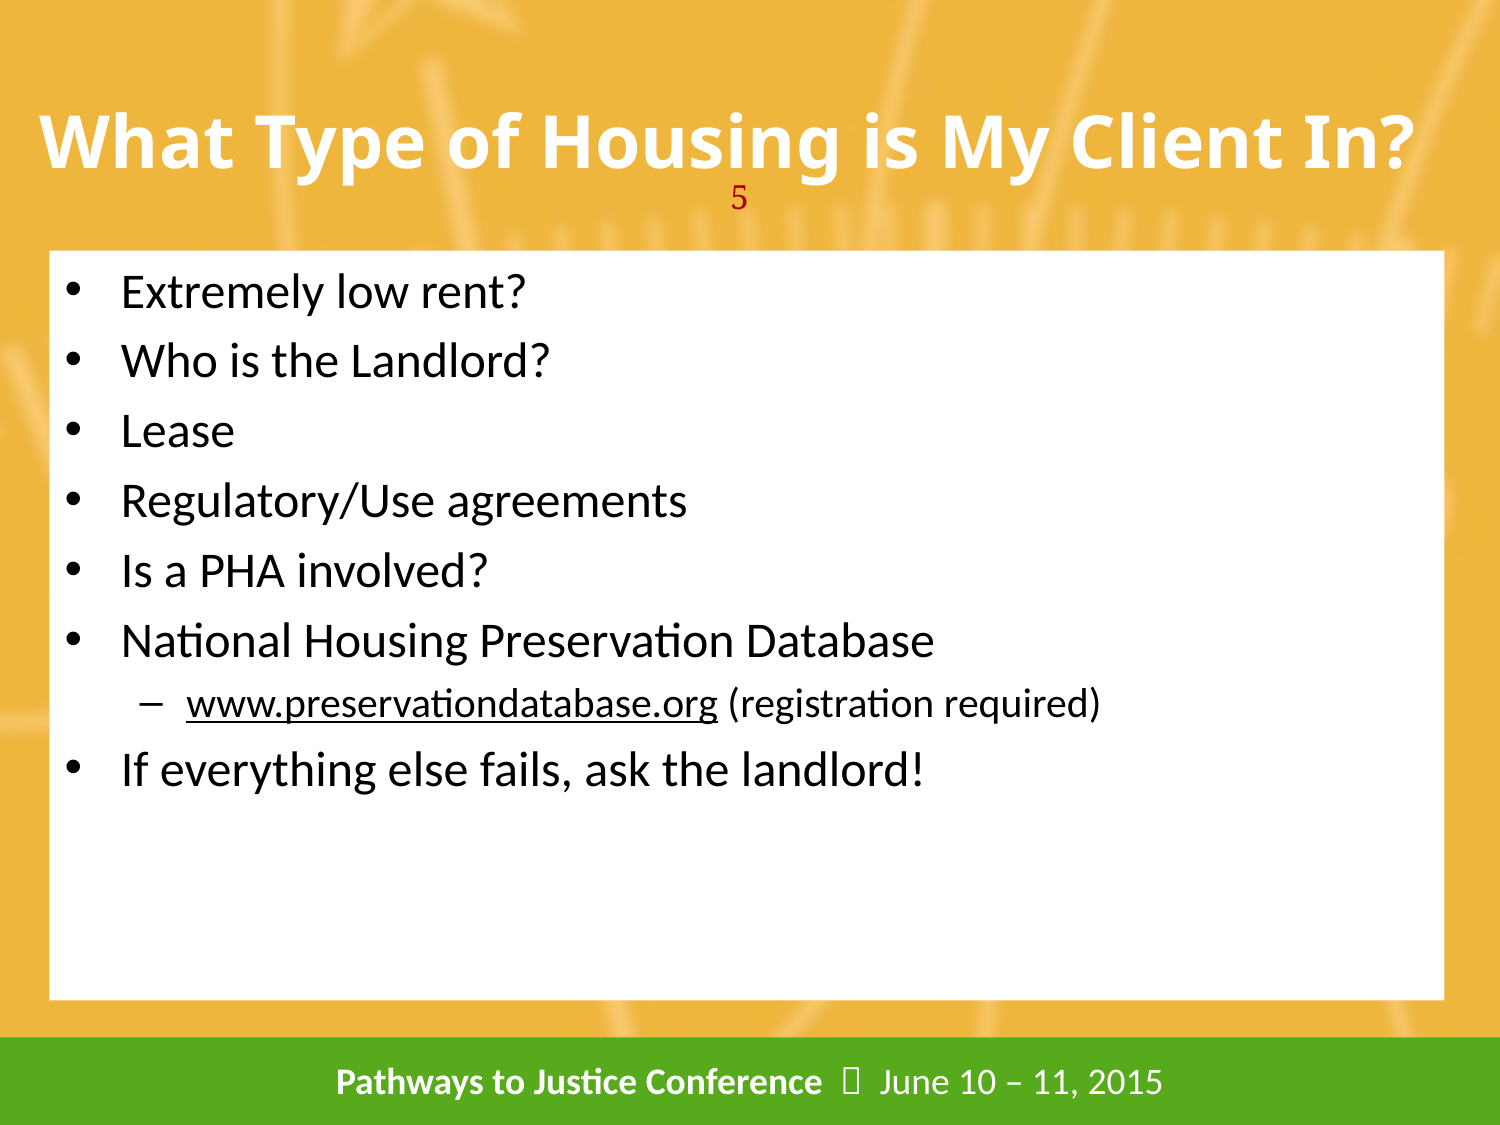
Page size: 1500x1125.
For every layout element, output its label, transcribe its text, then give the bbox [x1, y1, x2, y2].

title What Type of Housing is My Client In? [24, 45, 1475, 233]
slide_number 5 [715, 168, 791, 241]
list Extremely low rent? Who is the Landlord? Lease Regulatory/Use agreements Is a PHA involved? National Housing Preservation Database www.preservationdatabase.org (registration required) If everything else fails, ask the landlord! [49, 250, 1445, 1001]
